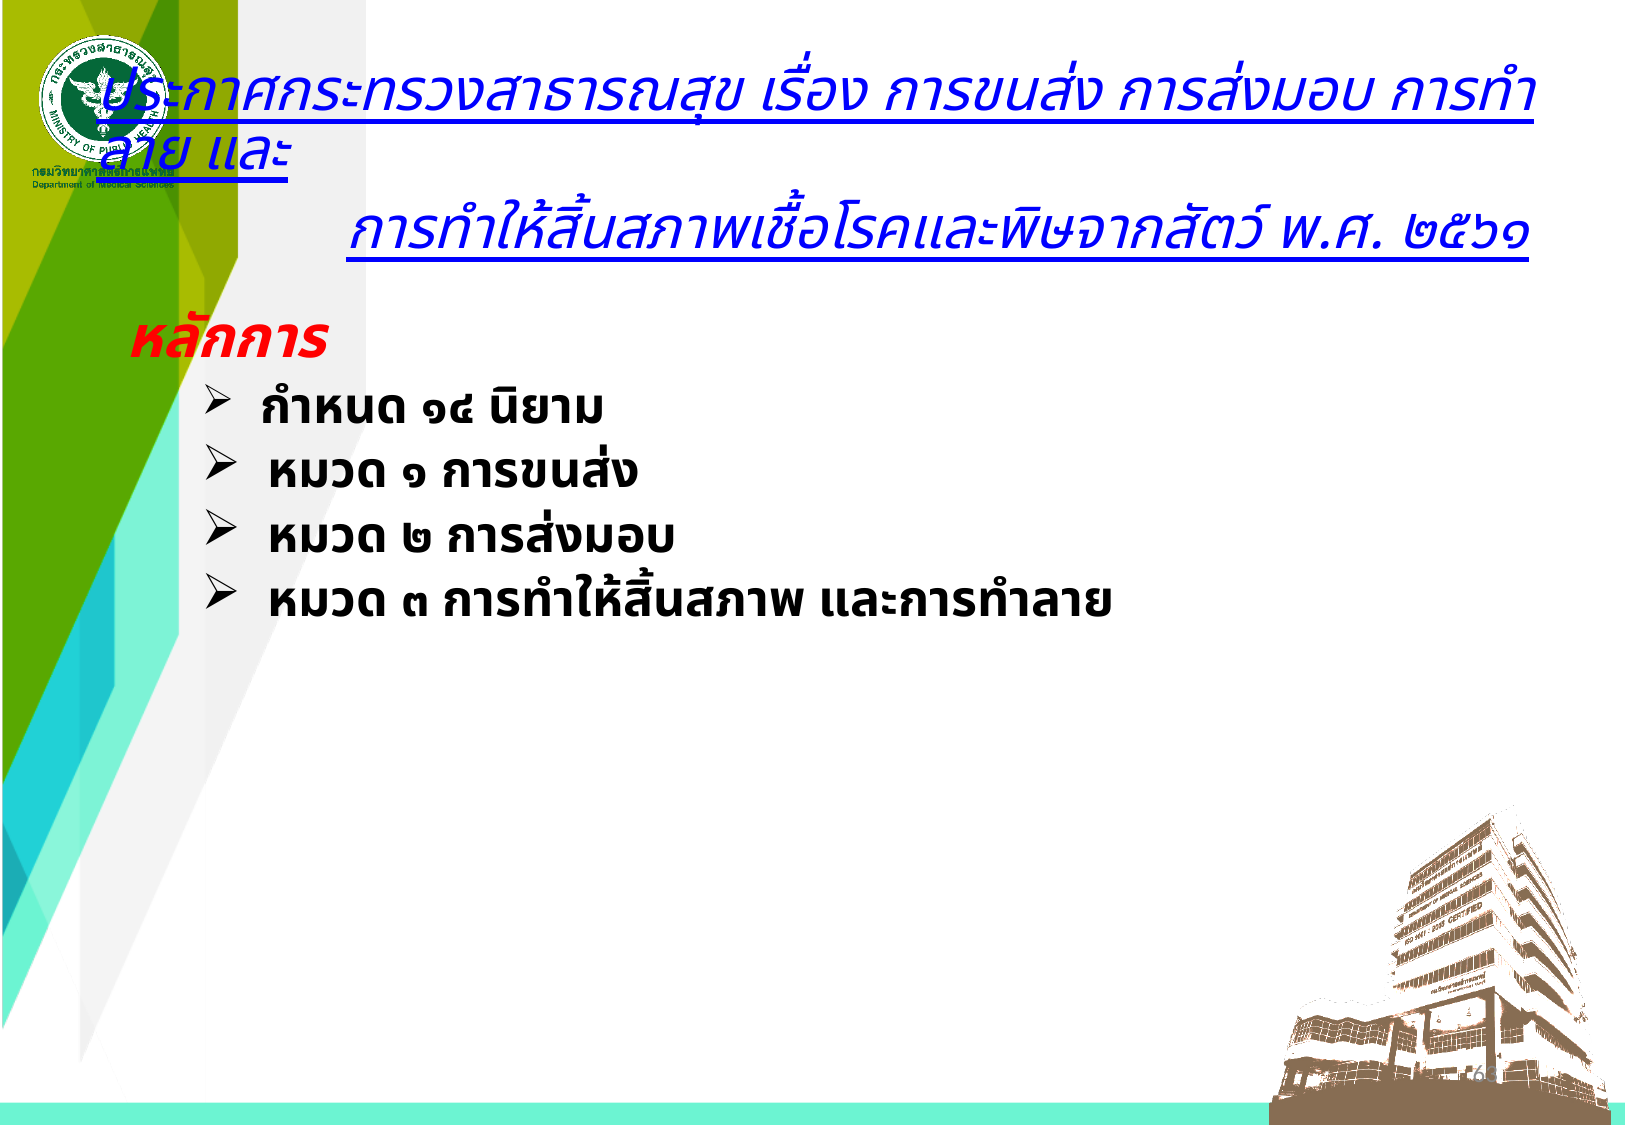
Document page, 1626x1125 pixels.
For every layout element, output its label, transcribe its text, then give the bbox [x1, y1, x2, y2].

title ประกาศกระทรวงสาธารณสุข เรื่อง การขนส่ง การส่งมอบ การทำลาย และ การทำให้สิ้นสภาพเชื้อโรคและพิษจากสัตว์ พ.ศ. ๒๕๖๑ [81, 45, 1544, 233]
picture [0, 0, 366, 1102]
picture [1269, 805, 1611, 1125]
slide_number 63 [1147, 1042, 1514, 1103]
list หลักการ กำหนด ๑๔ นิยาม หมวด ๑ การขนส่ง หมวด ๒ การส่งมอบ หมวด ๓ การทำให้สิ้นสภาพ และการทำลาย [111, 299, 1514, 1014]
